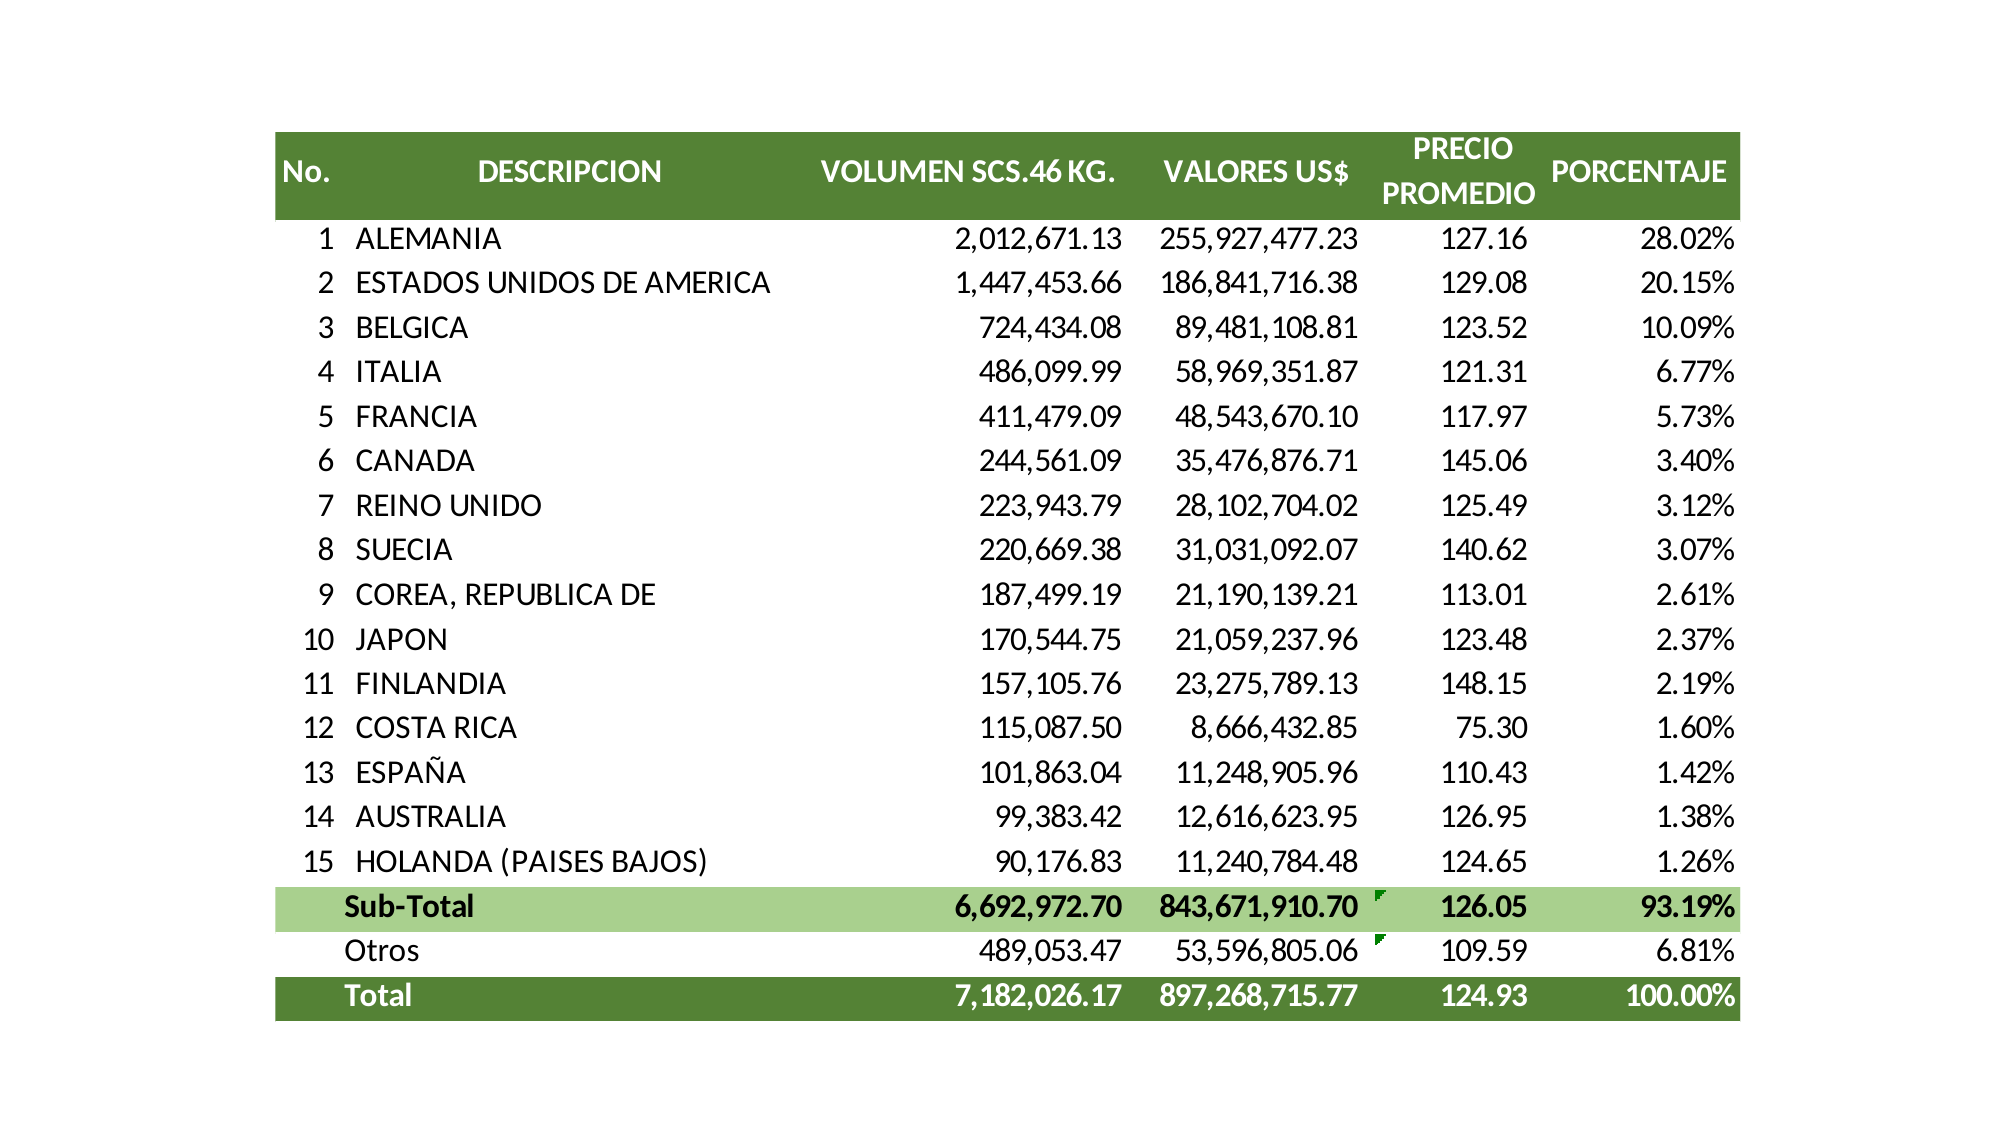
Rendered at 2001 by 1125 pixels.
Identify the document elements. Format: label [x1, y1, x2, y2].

text_box [273, 130, 1743, 1024]
